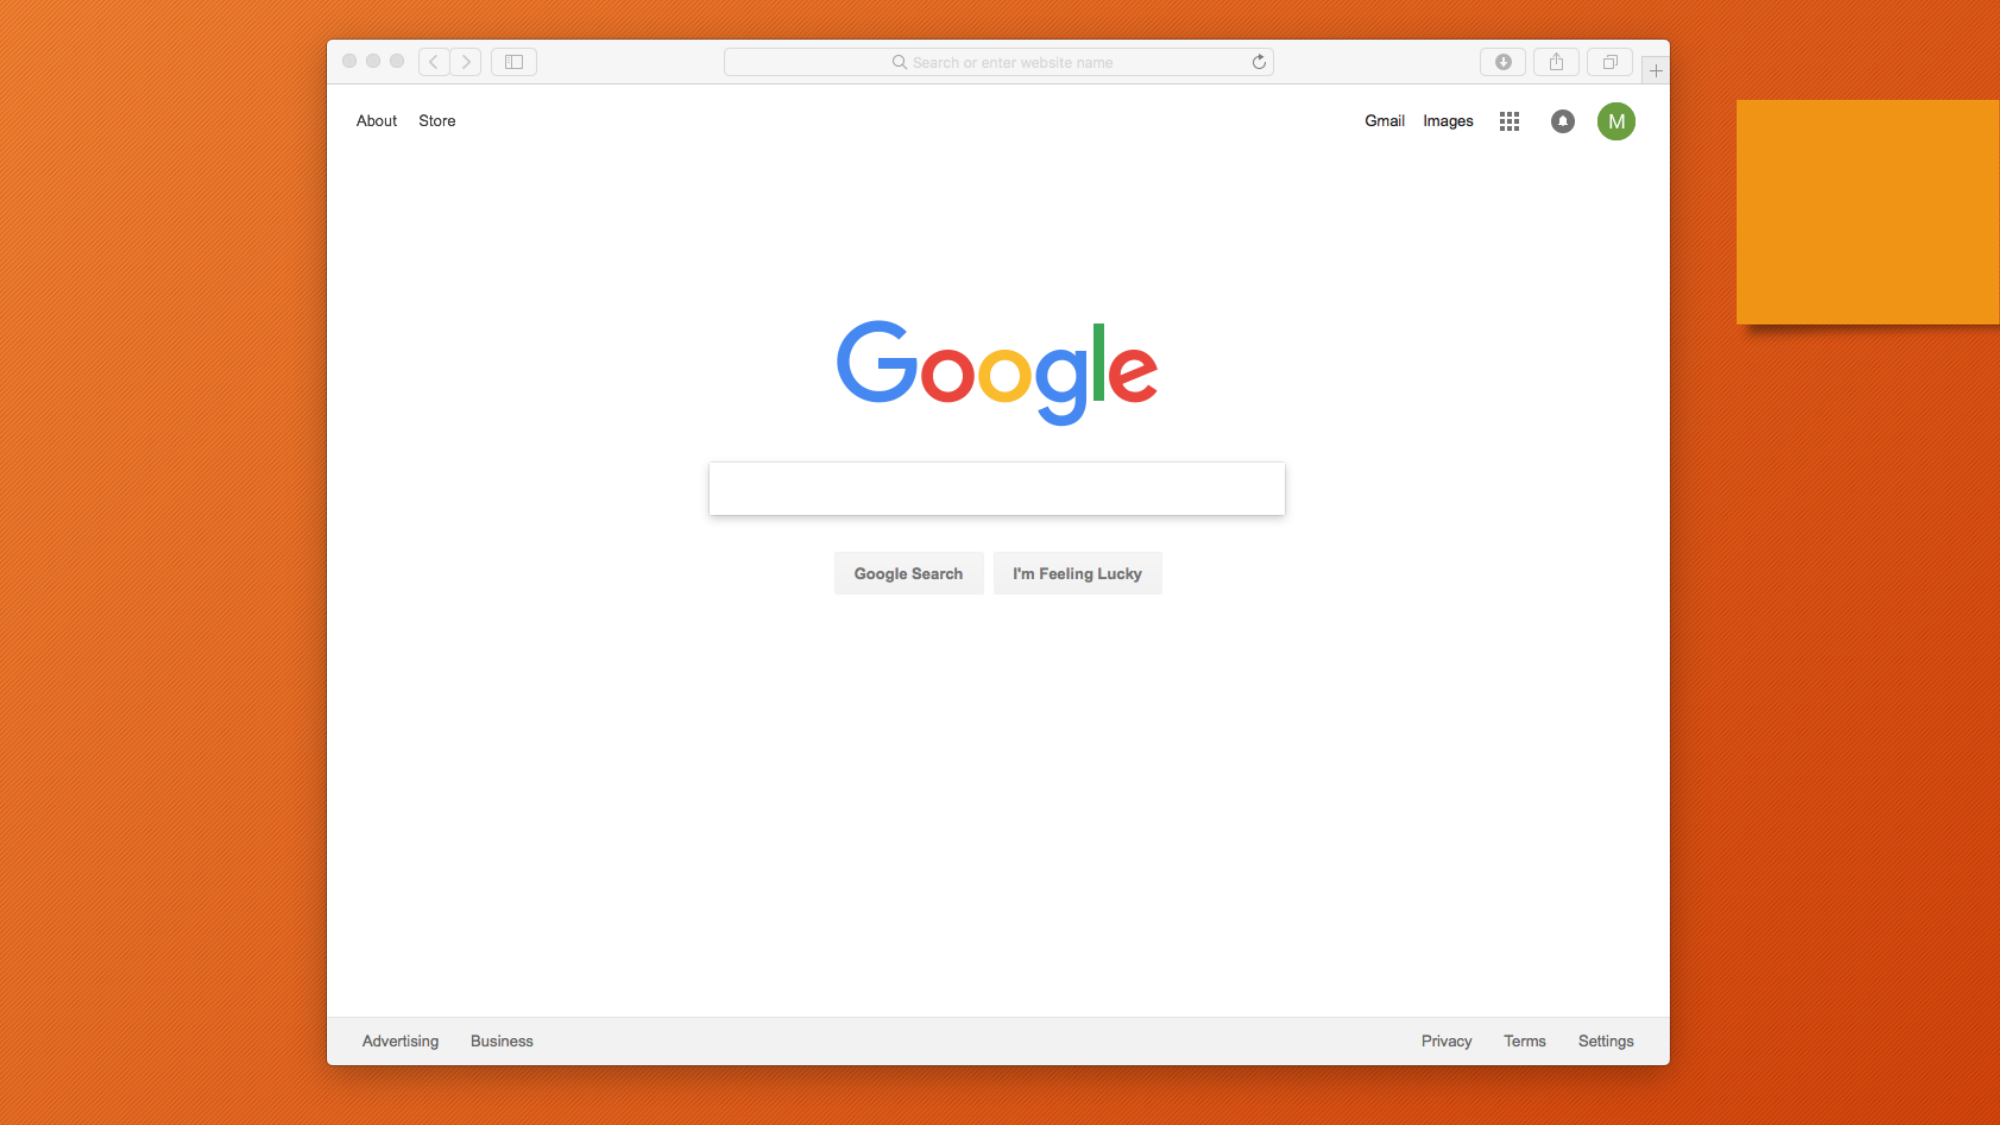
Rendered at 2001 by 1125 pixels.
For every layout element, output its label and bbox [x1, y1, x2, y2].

picture [276, 0, 1720, 1125]
picture [1736, 325, 2000, 347]
